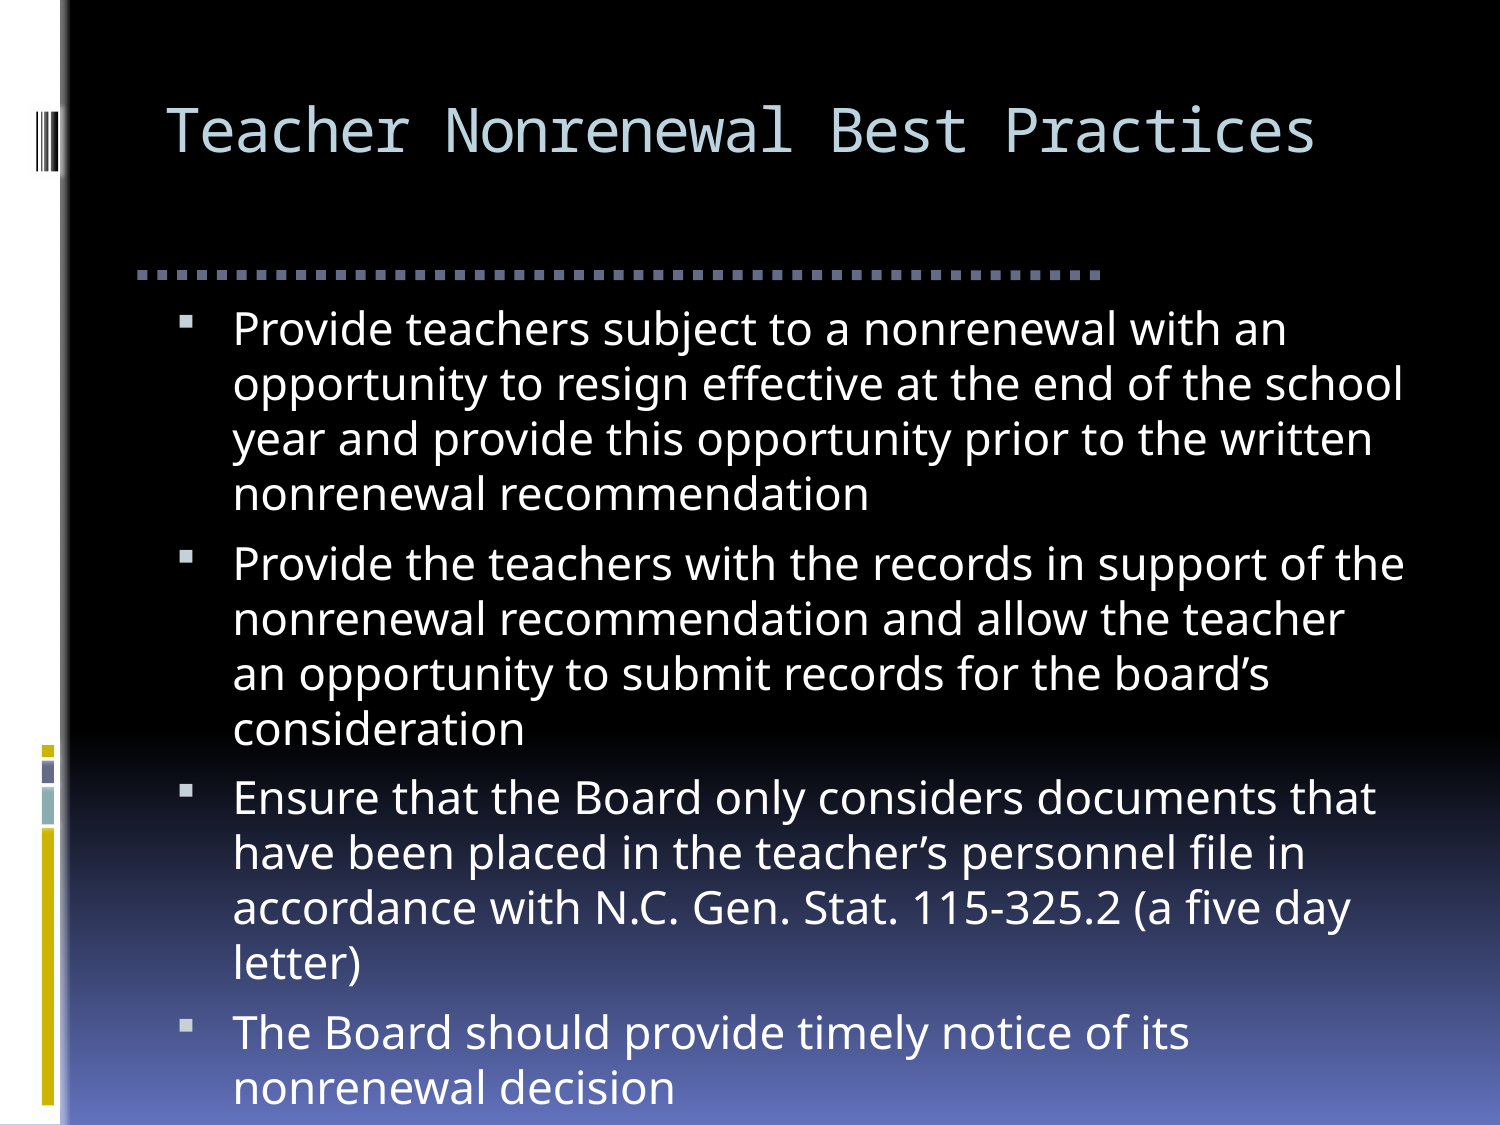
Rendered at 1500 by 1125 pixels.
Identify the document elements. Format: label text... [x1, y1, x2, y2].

title Teacher Nonrenewal Best Practices [150, 83, 1425, 234]
list Provide teachers subject to a nonrenewal with an opportunity to resign effective at the end of the school year and provide this opportunity prior to the written nonrenewal recommendation Provide the teachers with the records in support of the nonrenewal recommendation and allow the teacher an opportunity to submit records for the board’s consideration Ensure that the Board only considers documents that have been placed in the teacher’s personnel file in accordance with N.C. Gen. Stat. 115-325.2 (a five day letter) The Board should provide timely notice of its nonrenewal decision [150, 292, 1425, 1043]
